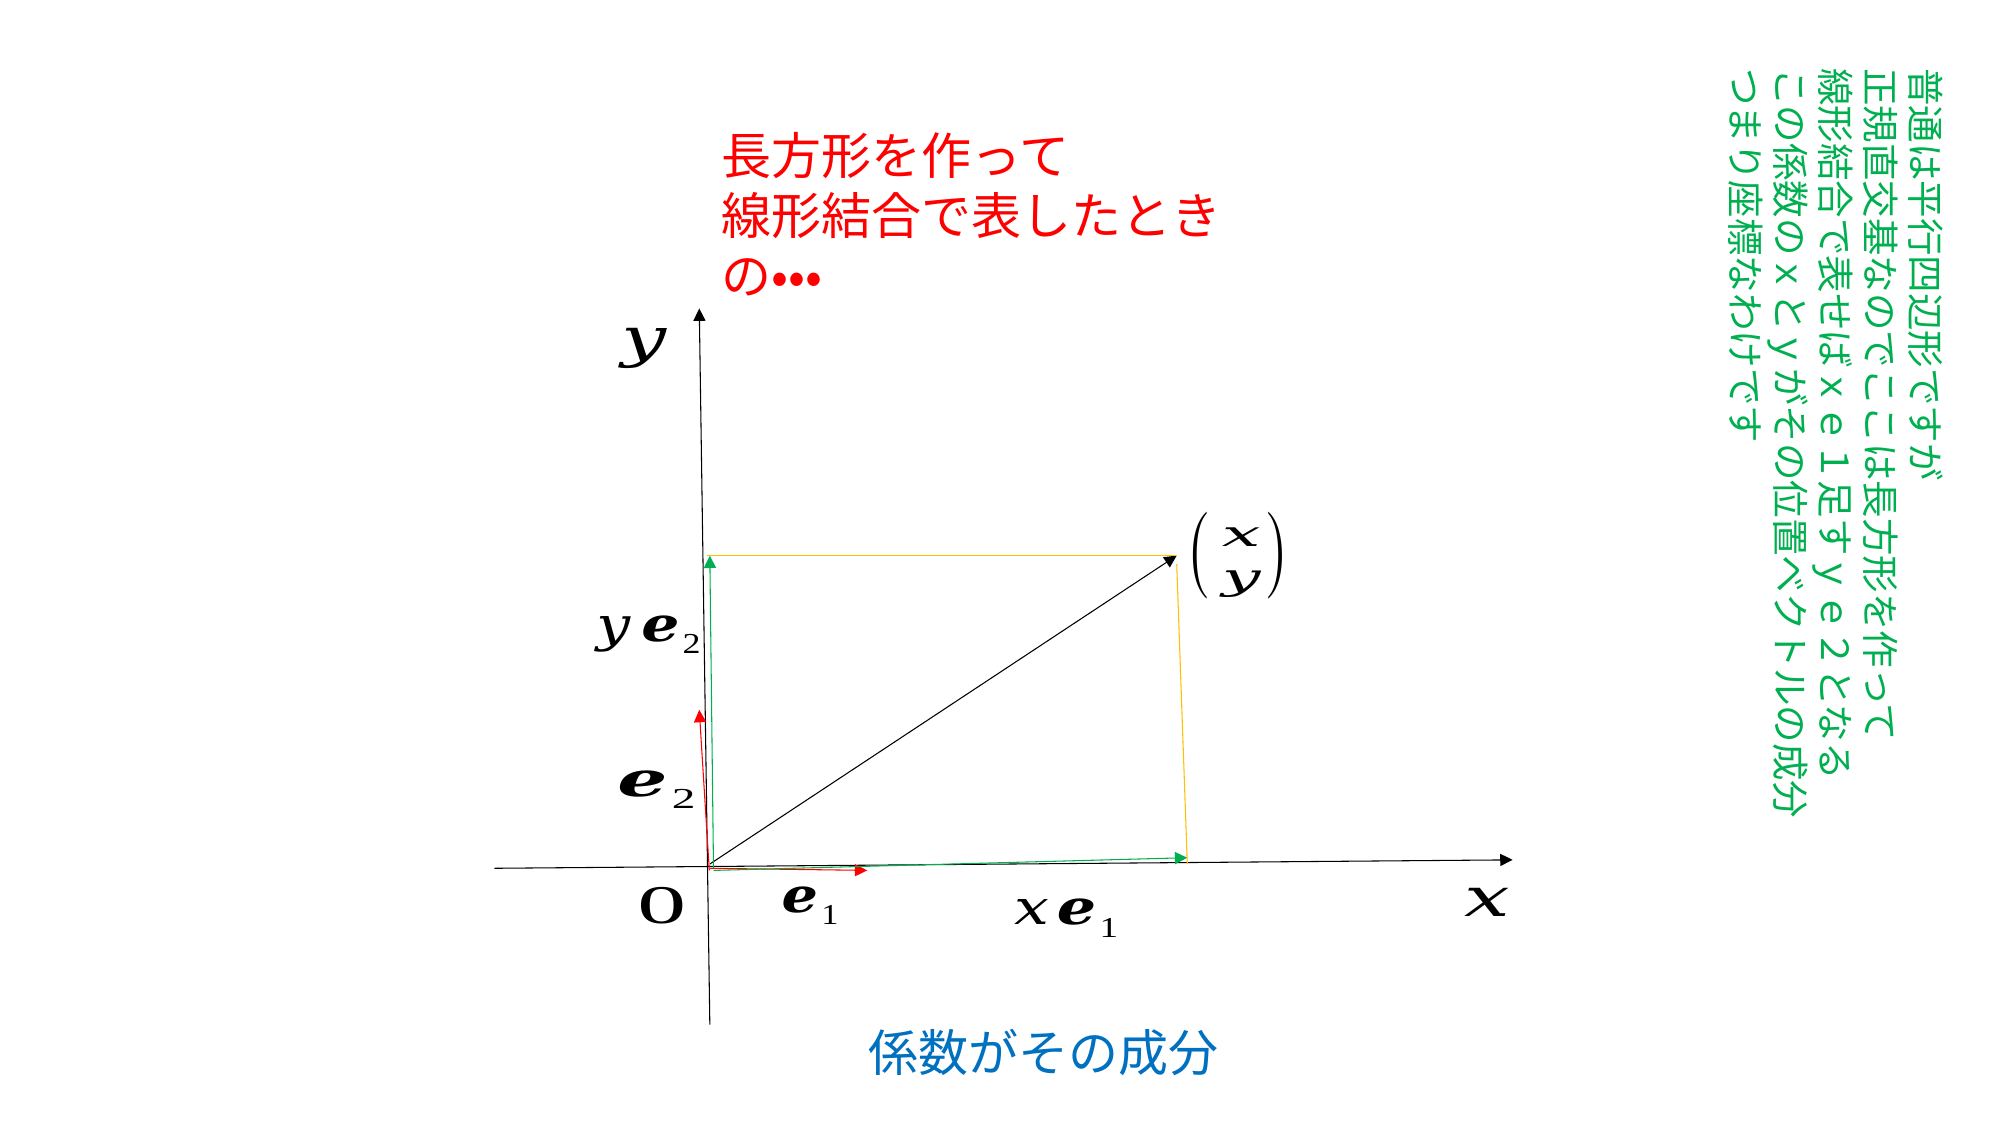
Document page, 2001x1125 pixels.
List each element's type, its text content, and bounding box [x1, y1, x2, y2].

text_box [494, 859, 699, 869]
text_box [709, 556, 714, 869]
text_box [699, 709, 710, 871]
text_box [714, 556, 1177, 857]
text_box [1188, 859, 1513, 869]
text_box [713, 857, 1188, 871]
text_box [699, 308, 710, 709]
text_box 係数がその成分 [853, 1014, 1243, 1089]
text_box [699, 871, 710, 1025]
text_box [1176, 564, 1188, 865]
text_box 普通は平行四辺形ですが 正規直交基なのでここは長方形を作って 線形結合で表せばｘｅ１足すｙｅ２となる この係数のｘとｙがその位置ベクトルの成分 つまり座標なわけです [1698, 53, 1957, 790]
text_box 長方形を作って 線形結合で表したときの・・・ [706, 117, 1332, 312]
